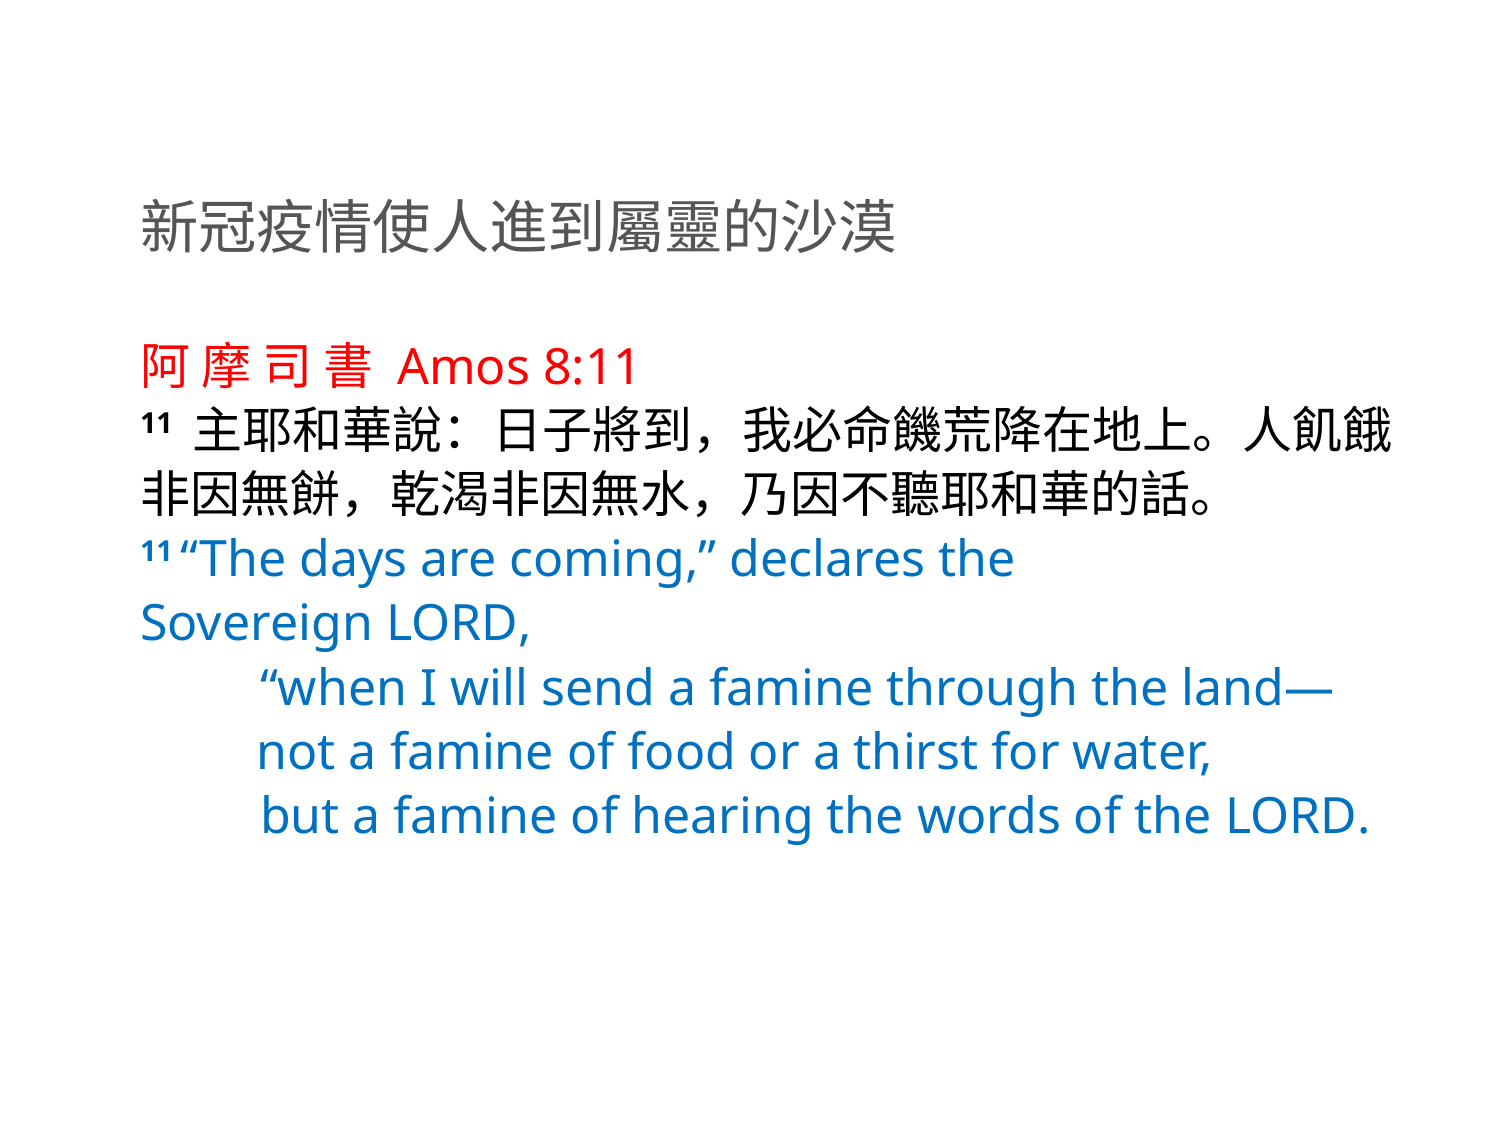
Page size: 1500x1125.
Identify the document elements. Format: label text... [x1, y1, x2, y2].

text_box [725, 249, 1063, 588]
text_box 新冠疫情使人進到屬靈的沙漠 阿 摩 司 書 Amos 8:11 11 主耶和華說：日子將到，我必命饑荒降在地上。人飢餓非因無餅，乾渴非因無水，乃因不聽耶和華的話。 11 “The days are coming,” declares the Sovereign Lord, “when I will send a famine through the land— not a famine of food or a thirst for water, but a famine of hearing the words of the Lord. [125, 112, 1425, 921]
